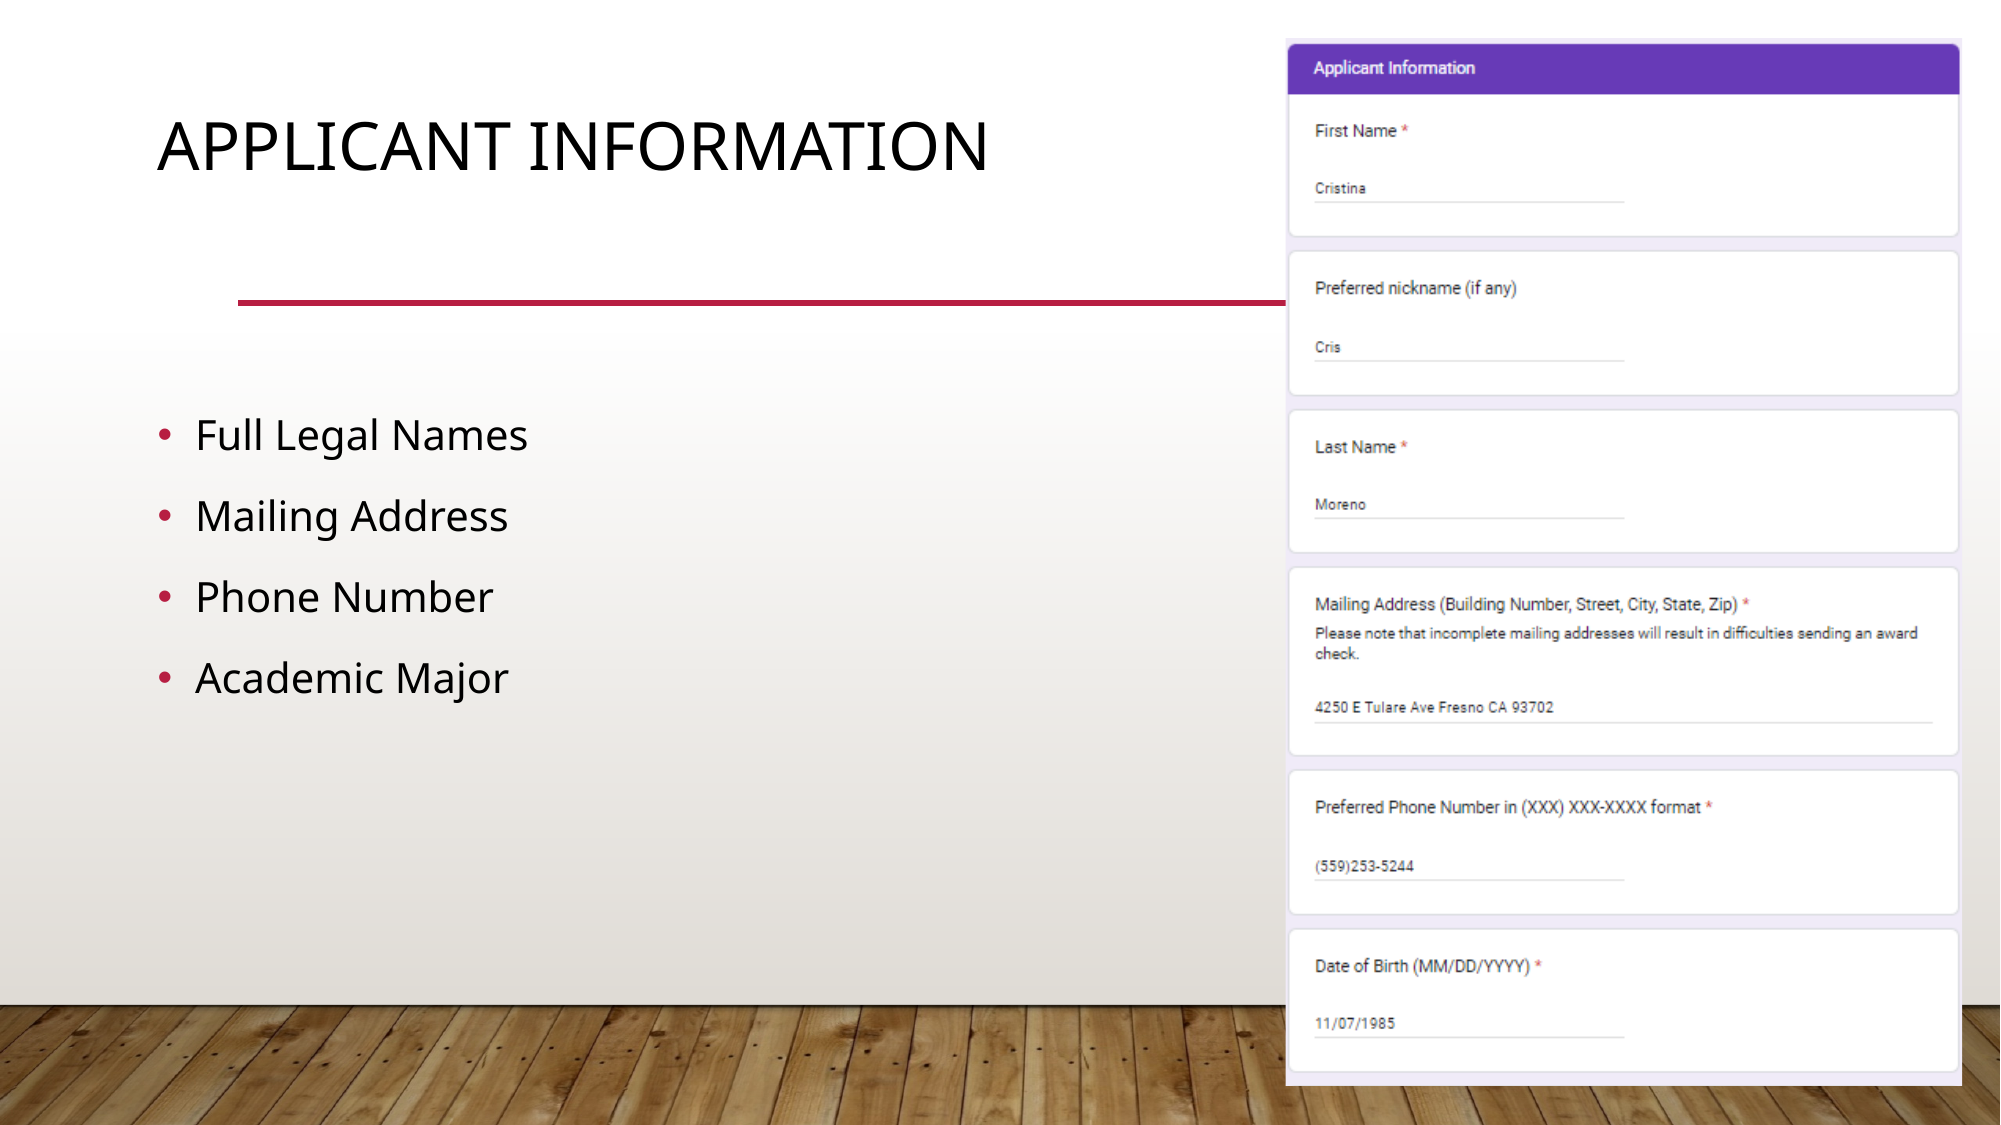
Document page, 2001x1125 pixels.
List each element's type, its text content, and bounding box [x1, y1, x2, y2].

title Applicant Information [142, 105, 1173, 391]
picture [0, 38, 2000, 1125]
list Full Legal Names Mailing Address Phone Number Academic Major [142, 391, 1173, 990]
